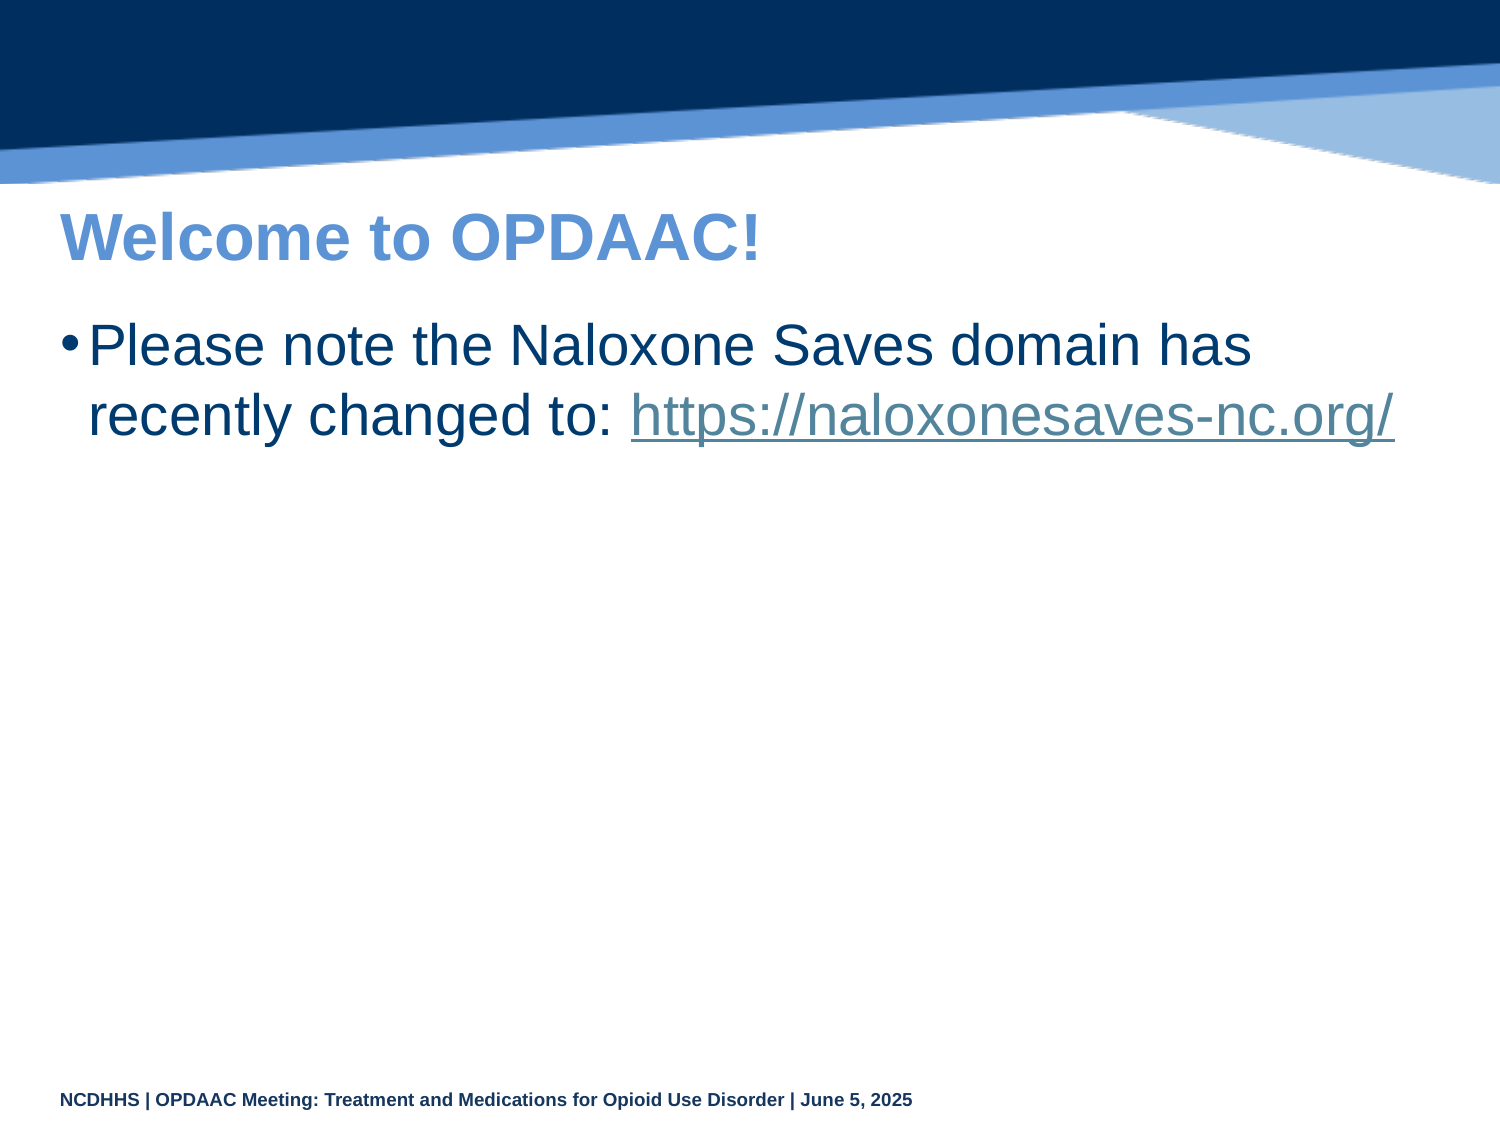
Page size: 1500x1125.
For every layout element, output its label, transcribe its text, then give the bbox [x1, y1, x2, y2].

list Please note the Naloxone Saves domain has recently changed to: https://naloxonesaves-nc.org/ [45, 299, 1450, 980]
title Welcome to OPDAAC! [45, 195, 1450, 285]
